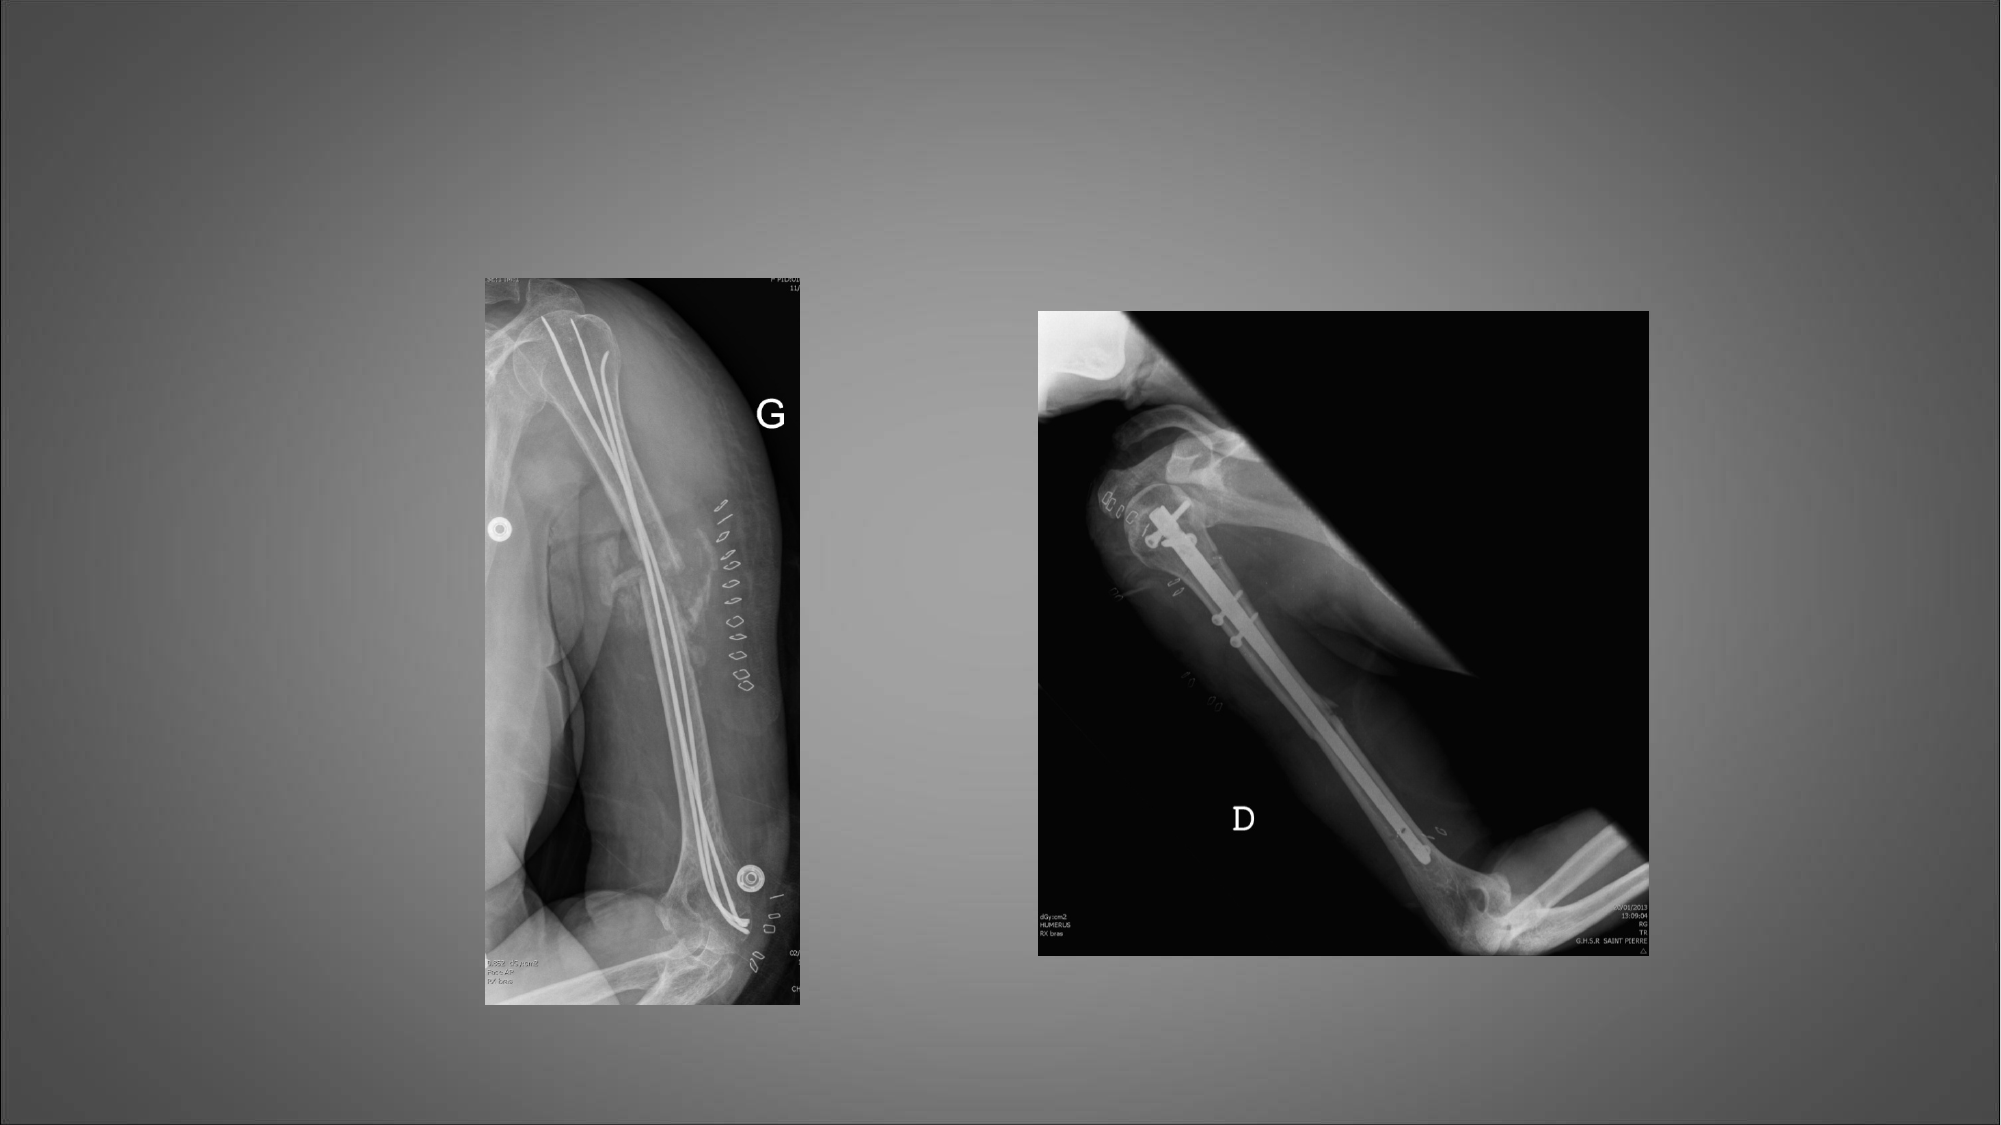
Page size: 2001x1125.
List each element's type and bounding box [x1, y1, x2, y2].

list [1038, 311, 1649, 956]
list [484, 278, 800, 1006]
picture [0, 0, 2001, 1125]
